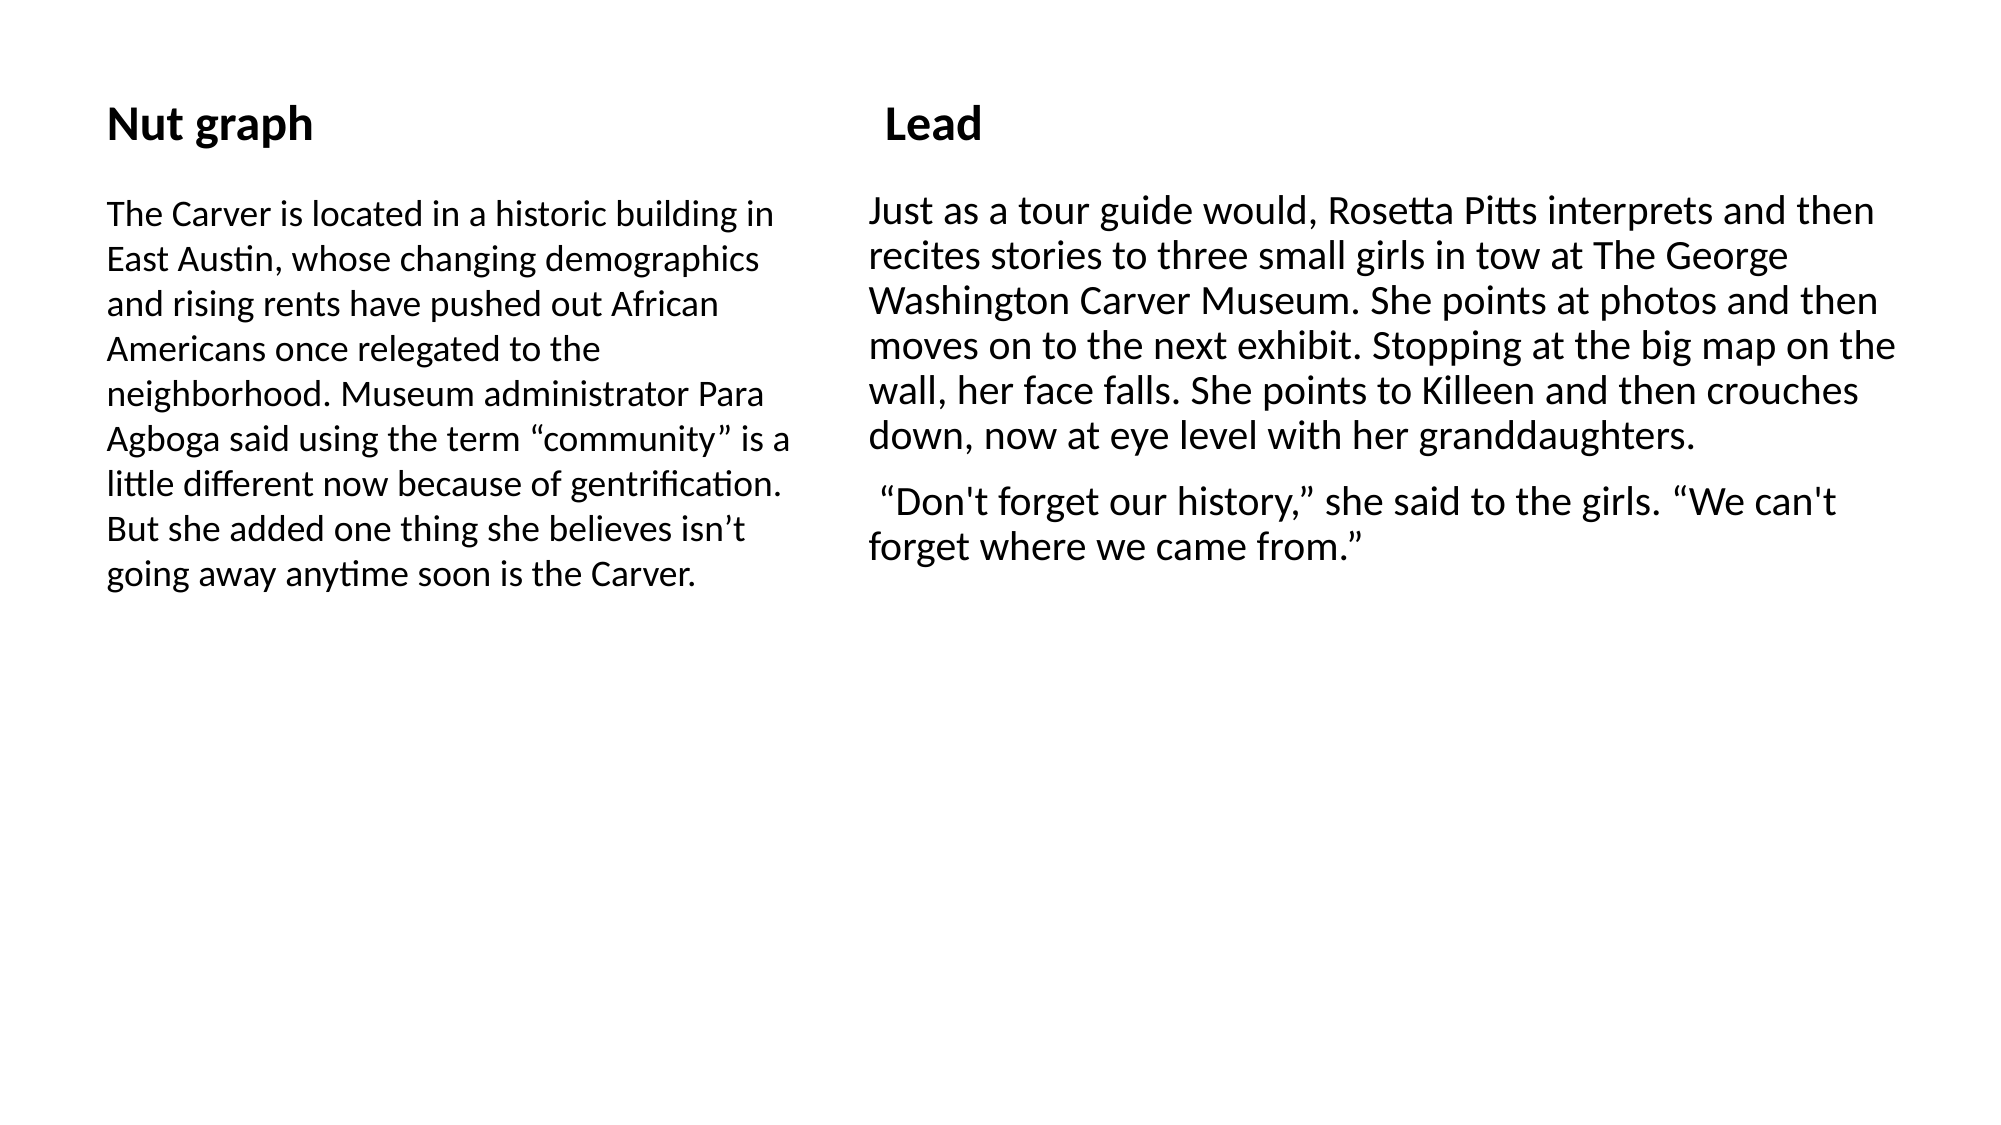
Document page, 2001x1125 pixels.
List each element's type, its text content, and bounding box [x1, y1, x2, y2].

text_box The Carver is located in a historic building in East Austin, whose changing demographics and rising rents have pushed out African Americans once relegated to the neighborhood. Museum administrator Para Agboga said using the term “community” is a little different now because of gentrification. But she added one thing she believes isn’t going away anytime soon is the Carver. [91, 181, 812, 647]
list Nut graph [91, 23, 870, 159]
list [41, 181, 831, 967]
list Just as a tour guide would, Rosetta Pitts interprets and then recites stories to three small girls in tow at The George Washington Carver Museum. She points at photos and then moves on to the next exhibit. Stopping at the big map on the wall, her face falls. She points to Killeen and then crouches down, now at eye level with her granddaughters. “Don't forget our history,” she said to the girls. “We can't forget where we came from.” [853, 181, 1952, 1025]
list Lead [870, 23, 1823, 159]
